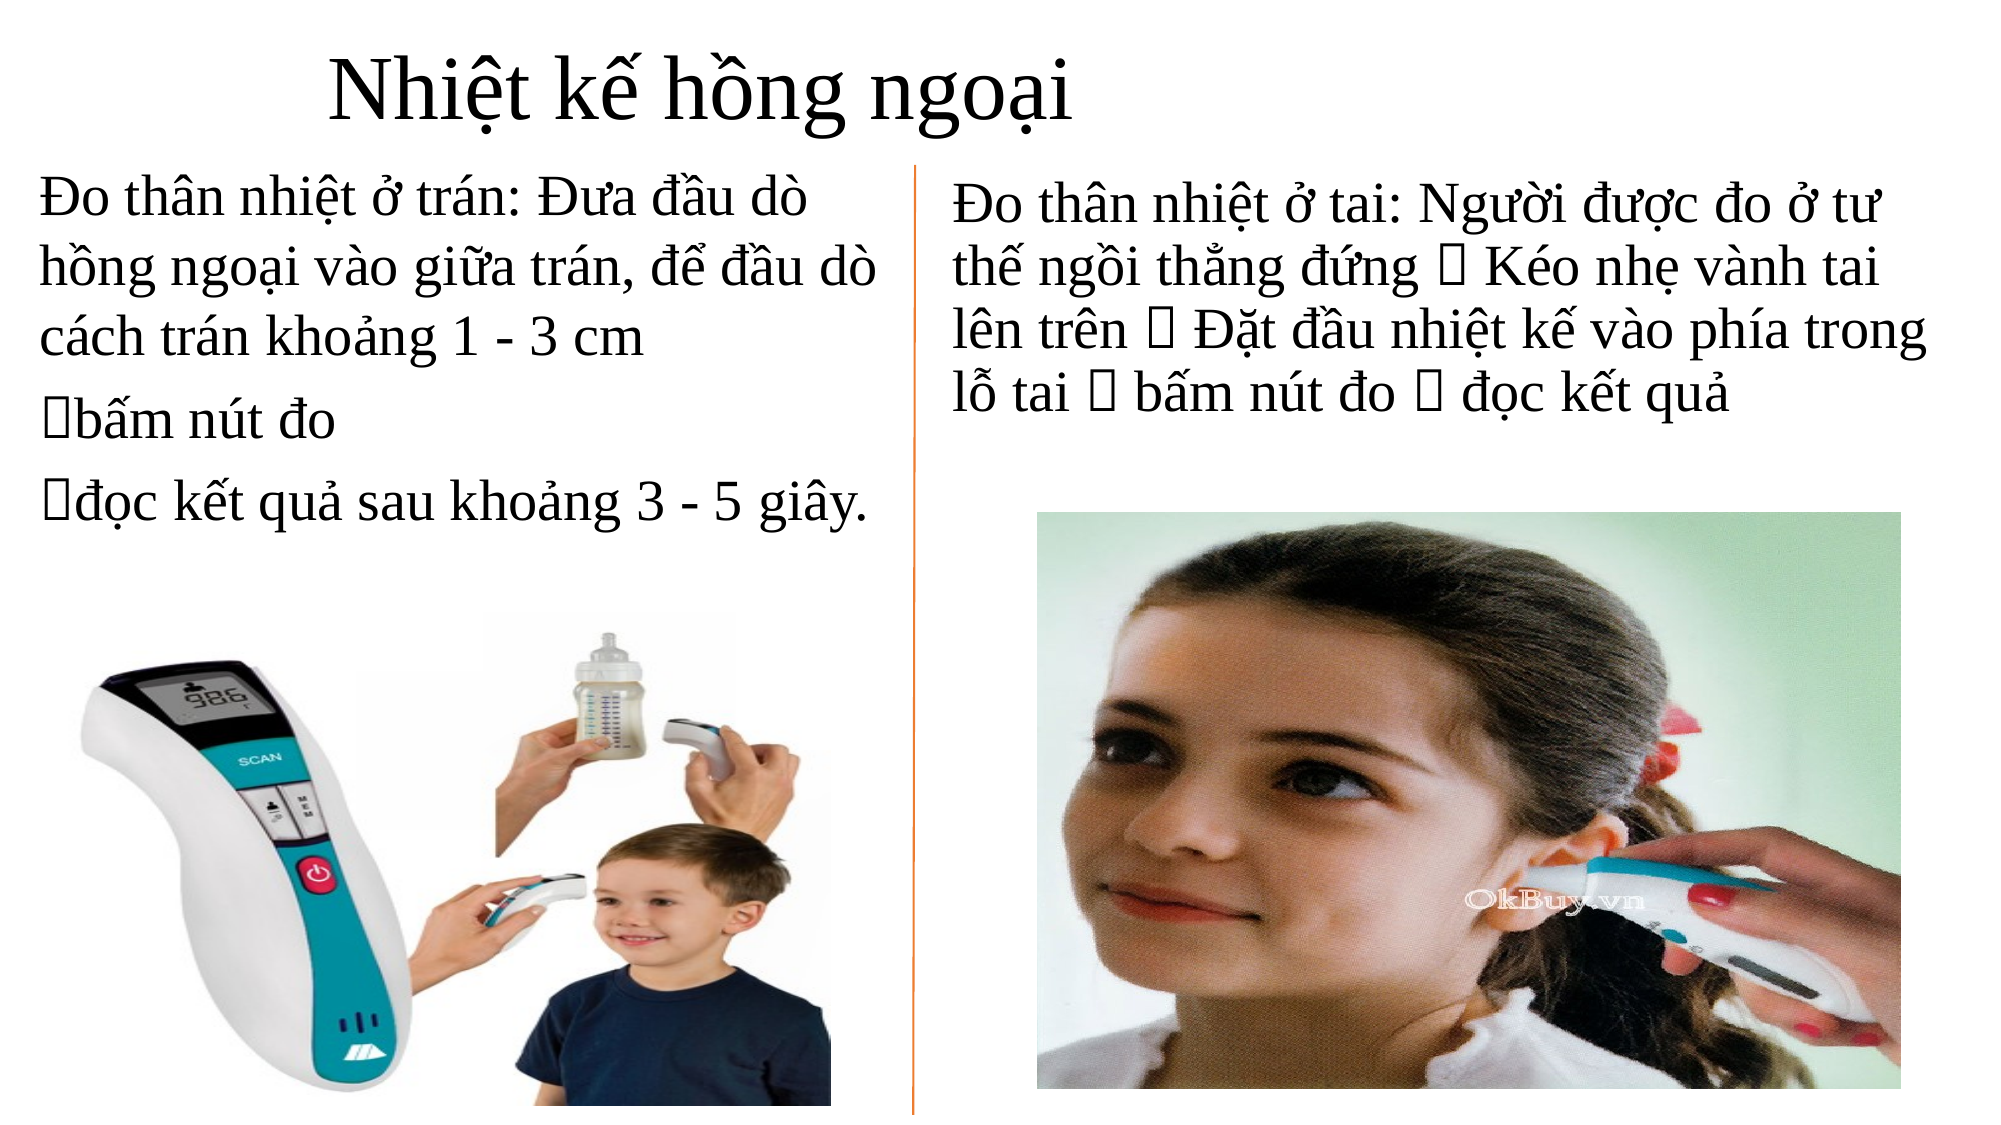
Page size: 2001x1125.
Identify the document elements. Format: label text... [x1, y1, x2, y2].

text_box Đo thân nhiệt ở trán: Đưa đầu dò hồng ngoại vào giữa trán, để đầu dò cách trán khoảng 1 - 3 cm bấm nút đo đọc kết quả sau khoảng 3 - 5 giây. [24, 149, 913, 558]
title Nhiệt kế hồng ngoại [311, 28, 1867, 151]
list Đo thân nhiệt ở tai: Người được đo ở tư thế ngồi thẳng đứng  Kéo nhẹ vành tai lên trên  Đặt đầu nhiệt kế vào phía trong lỗ tai  bấm nút đo  đọc kết quả [937, 164, 1963, 526]
picture [37, 612, 831, 1106]
picture [1037, 512, 1901, 1089]
